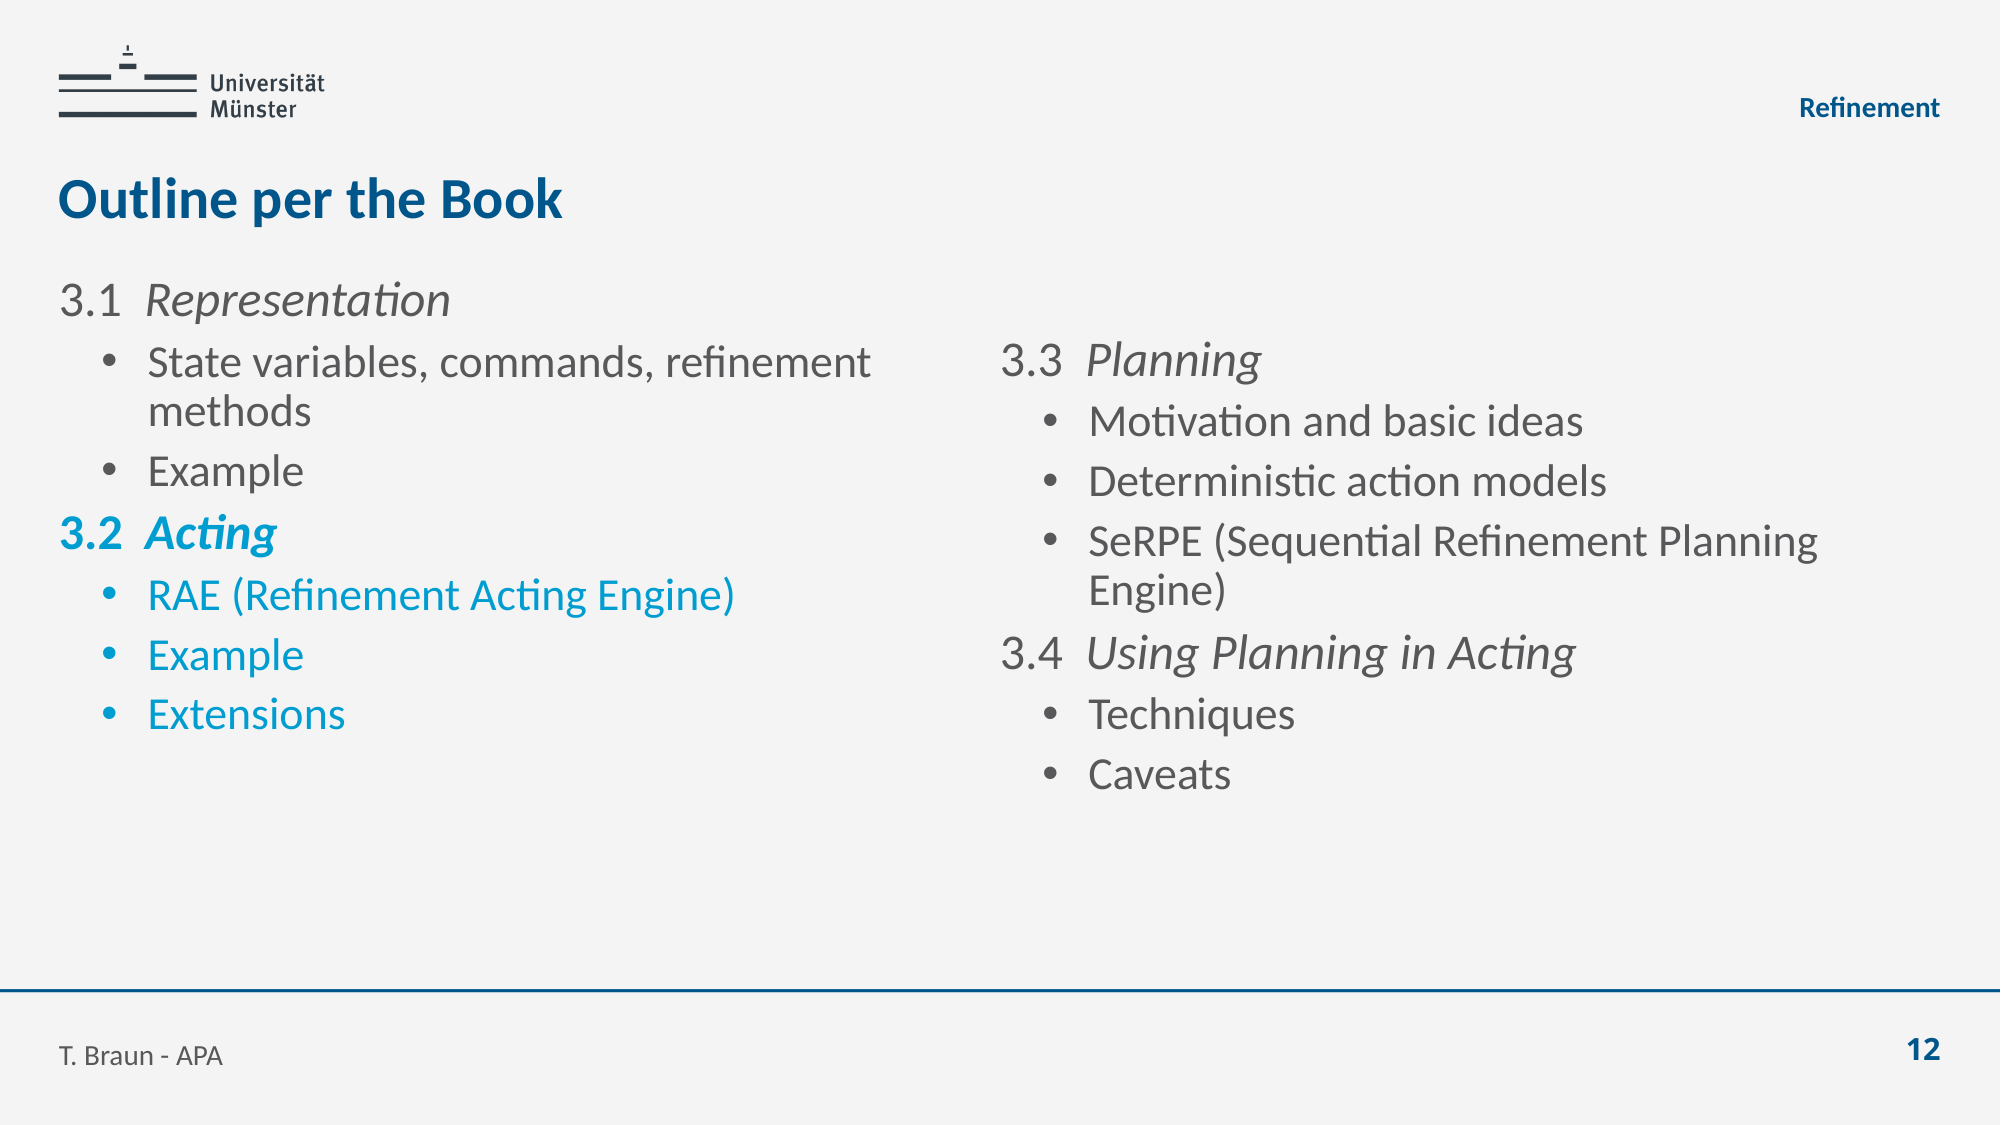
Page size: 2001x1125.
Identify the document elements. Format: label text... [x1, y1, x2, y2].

slide_number 12 [1822, 1012, 1941, 1072]
picture [57, 43, 326, 119]
list 3.1 Representation State variables, commands, refinement methods Example 3.2 Acting RAE (Refinement Acting Engine) Example Extensions 3.3 Planning Motivation and basic ideas Deterministic action models SeRPE (Sequential Refinement Planning Engine) 3.4 Using Planning in Acting Techniques Caveats [58, 273, 1941, 969]
title Outline per the Book [58, 148, 1941, 243]
slide_number Refinement [589, 63, 1941, 123]
footer T. Braun - APA [58, 1012, 1440, 1072]
